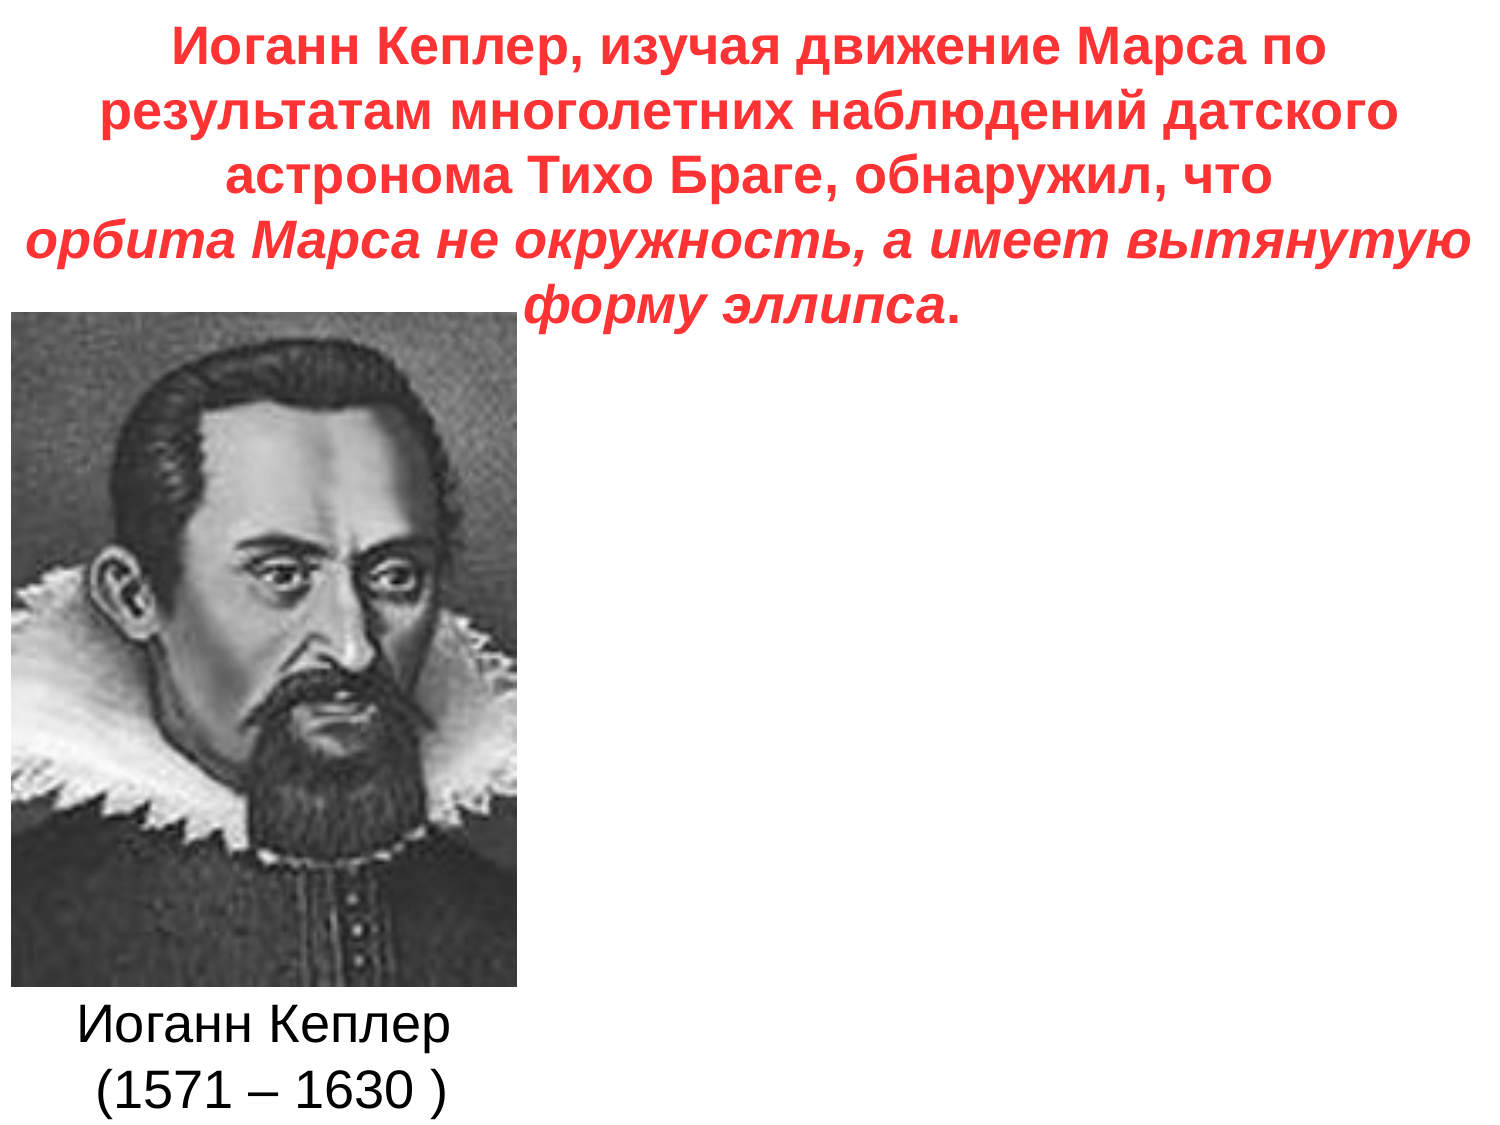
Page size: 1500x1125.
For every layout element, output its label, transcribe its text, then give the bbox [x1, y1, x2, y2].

text_box Иоганн Кеплер (1571 – 1630 ) [35, 995, 509, 1125]
picture [11, 312, 518, 987]
text_box Иоганн Кеплер, изучая движение Марса по результатам многолетних наблюдений датского астронома Тихо Браге, обнаружил, что орбита Марса не окружность, а имеет вытянутую форму эллипса. [0, 2, 1500, 343]
